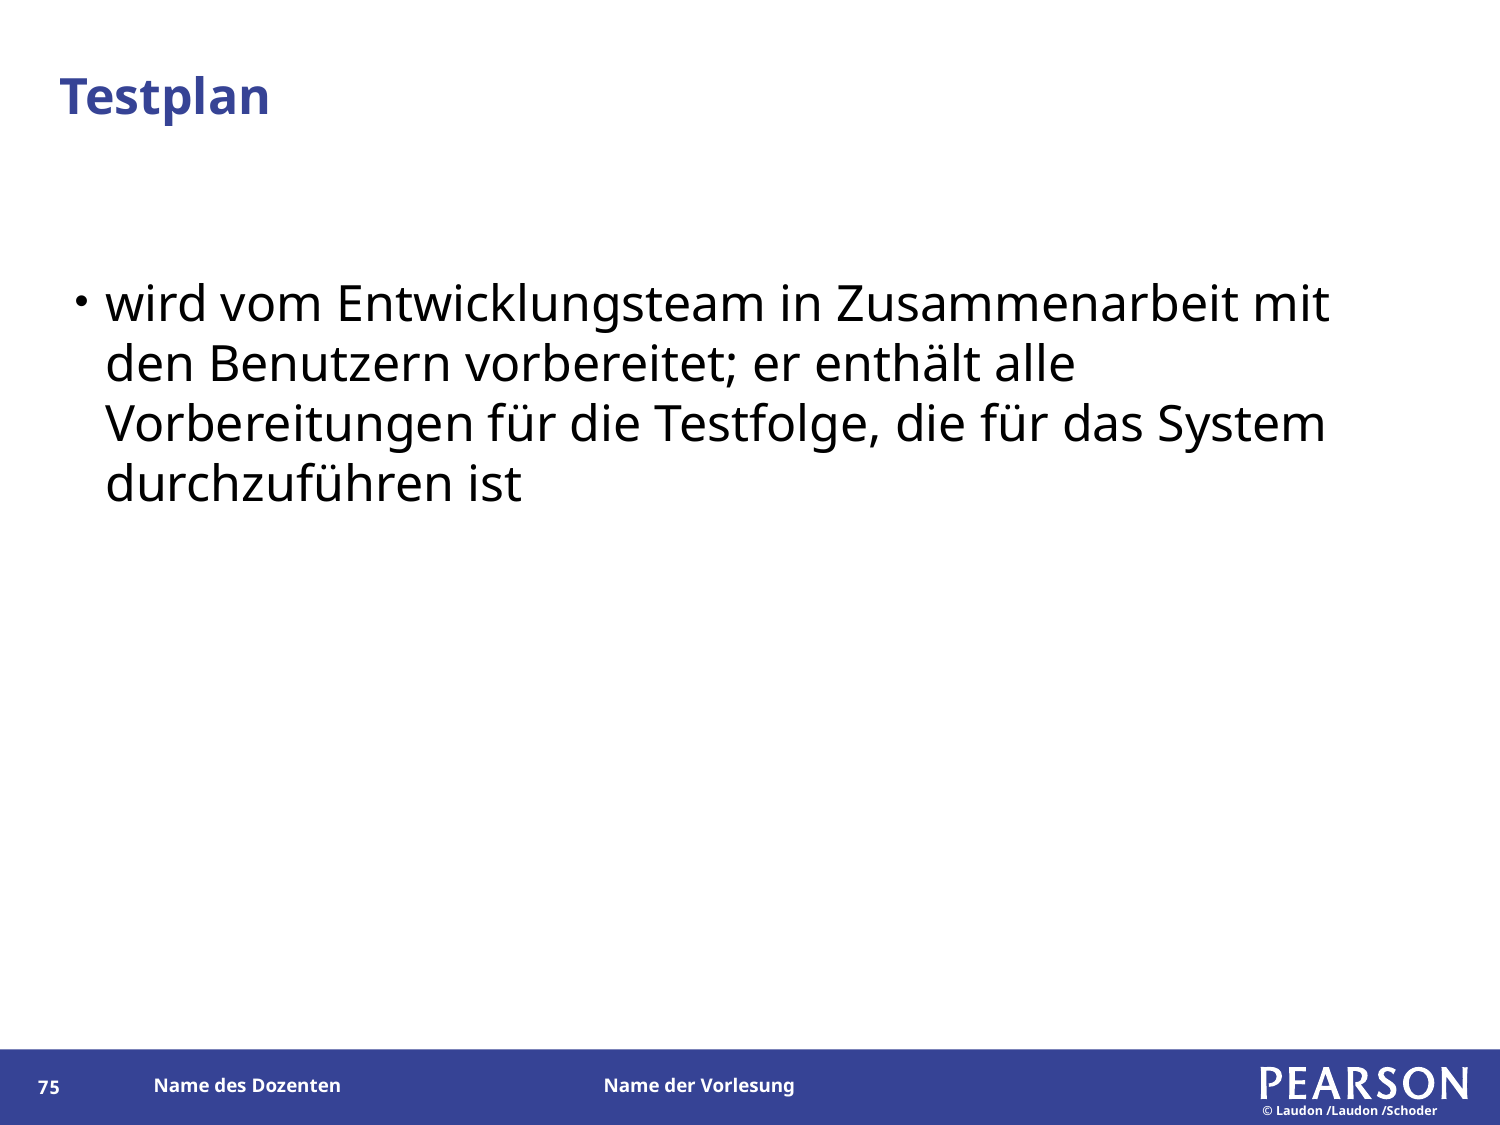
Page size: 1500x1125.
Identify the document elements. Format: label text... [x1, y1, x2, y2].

title Testplan [59, 64, 1410, 213]
slide_number 74 [22, 1067, 136, 1098]
list wird vom Entwicklungsteam in Zusammenarbeit mit den Benutzern vorbereitet; er enthält alle Vorbereitungen für die Testfolge, die für das System durchzuführen ist [59, 263, 1410, 1017]
